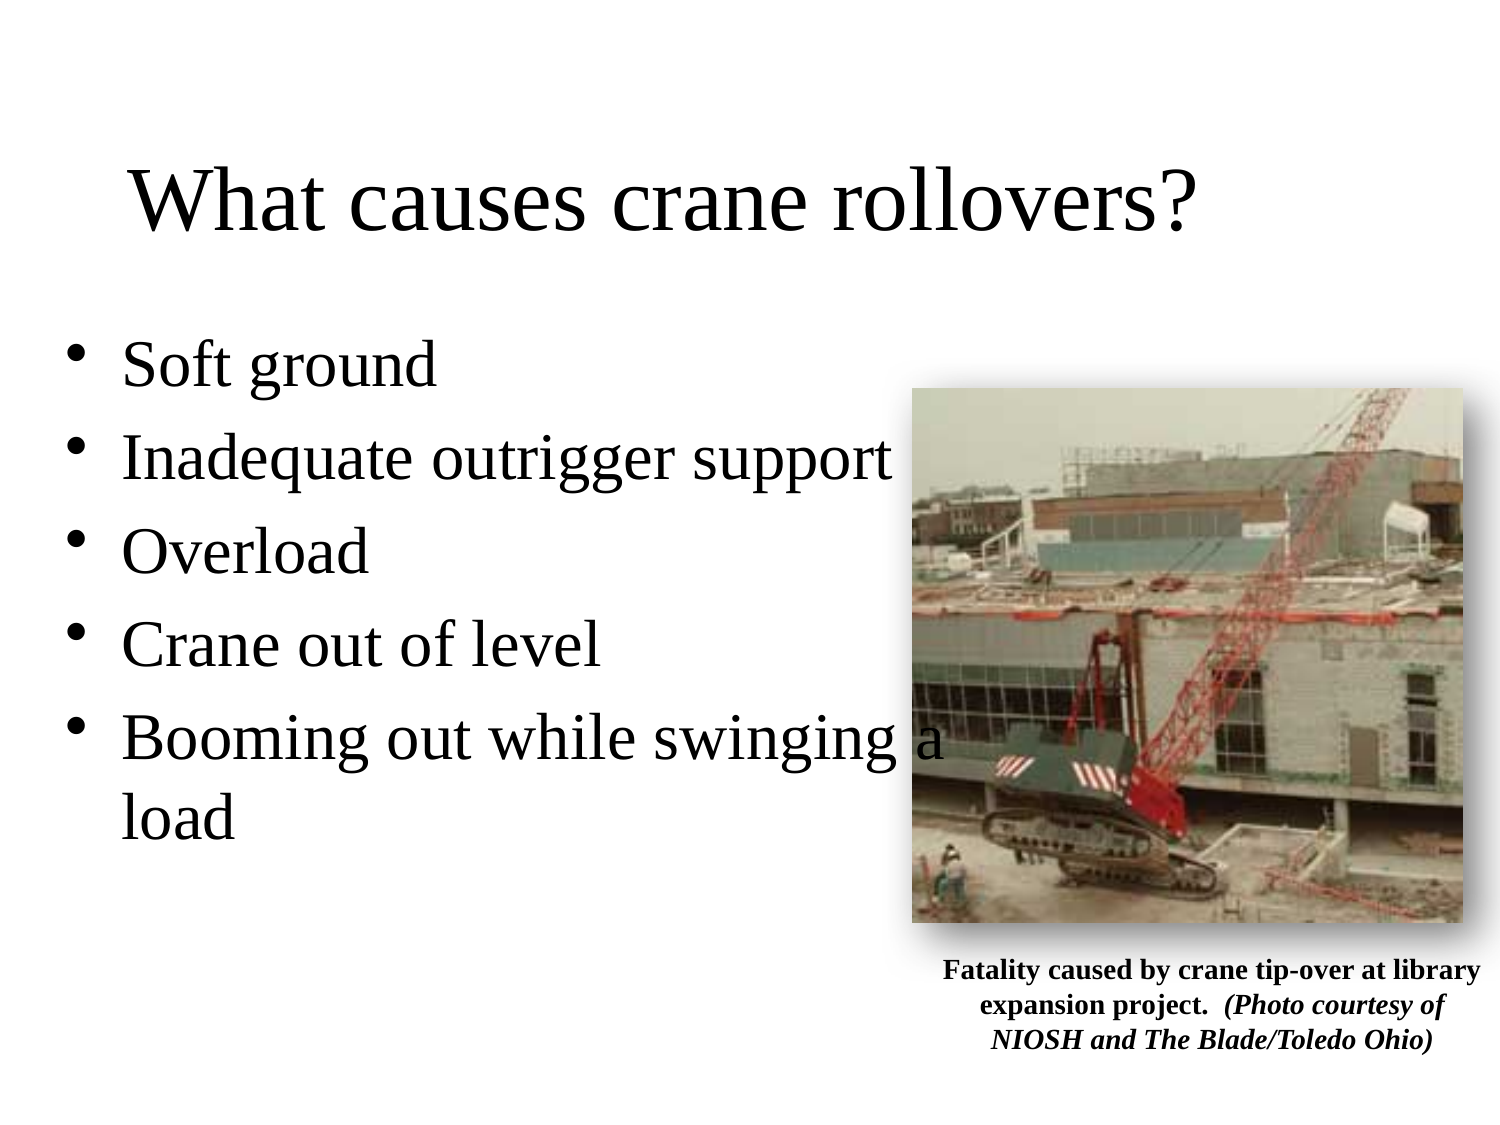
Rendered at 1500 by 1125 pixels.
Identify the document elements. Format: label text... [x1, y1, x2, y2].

text_box Fatality caused by crane tip-over at library expansion project. (Photo courtesy of NIOSH and The Blade/Toledo Ohio) [924, 942, 1500, 1063]
list Soft ground Inadequate outrigger support Overload Crane out of level Booming out while swinging a load [50, 312, 1013, 963]
picture [912, 388, 1463, 923]
title What causes crane rollovers? [112, 24, 1500, 363]
